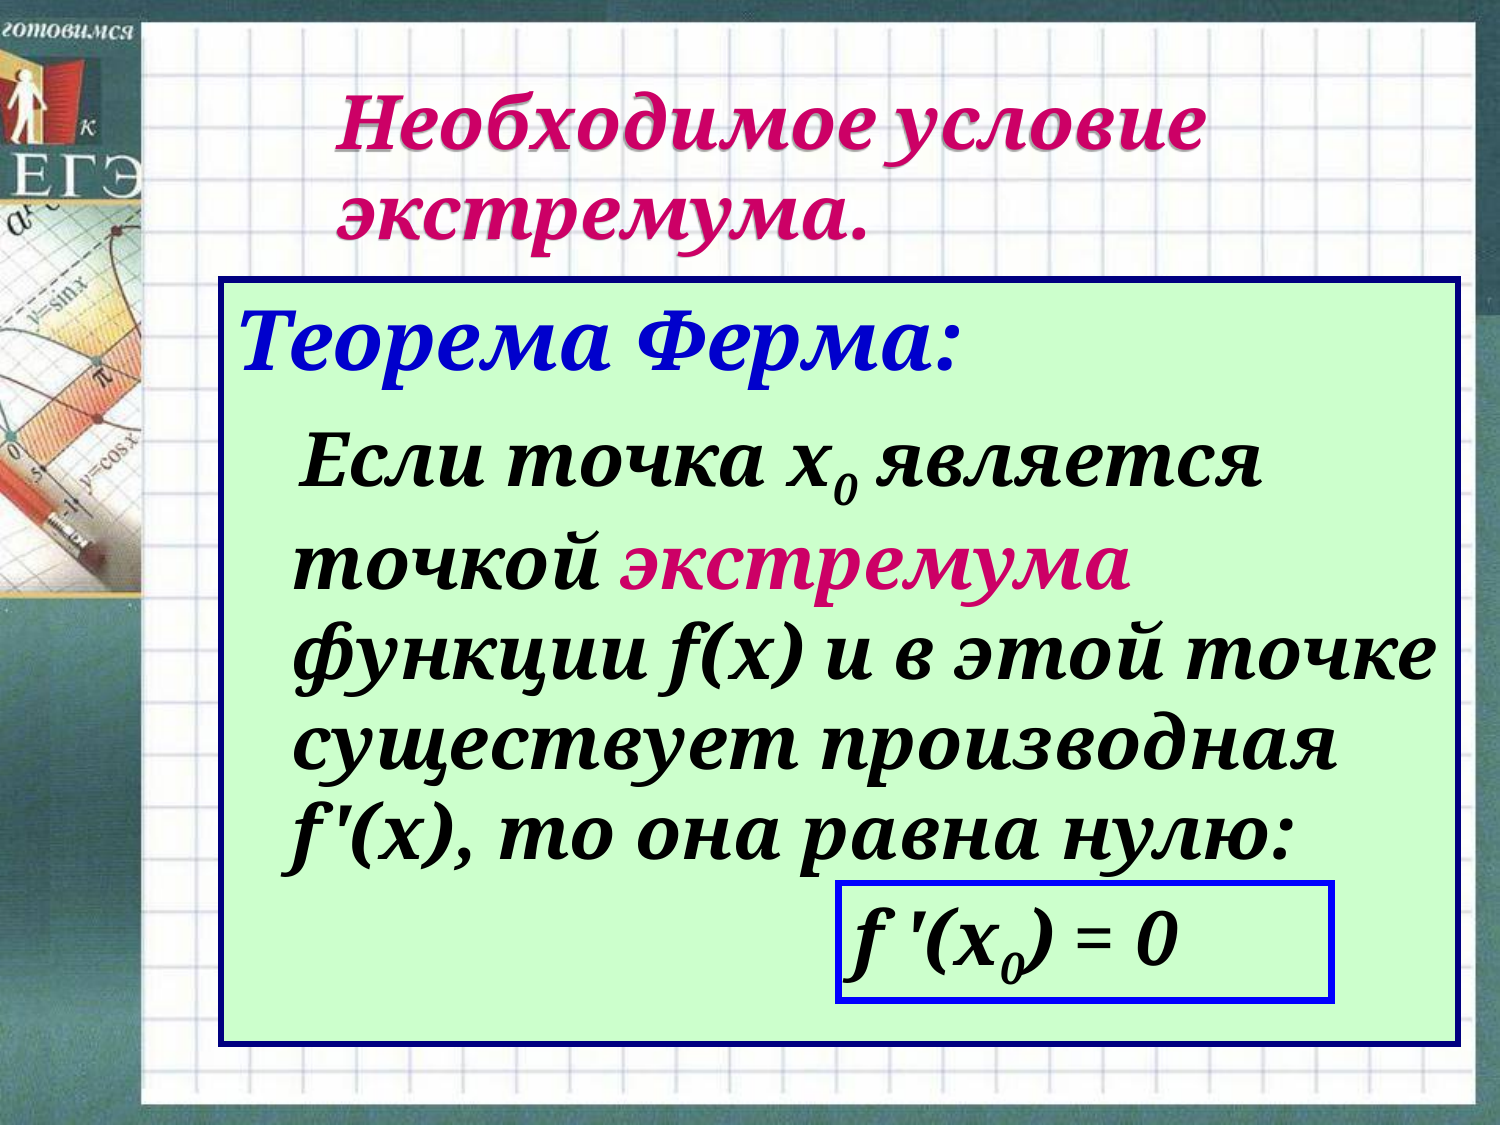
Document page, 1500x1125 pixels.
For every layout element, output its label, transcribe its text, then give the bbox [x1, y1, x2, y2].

text_box Теорема Ферма: Если точка х0 является точкой экстремума функции f(х) и в этой точке существует производная f'(x), то она равна нулю: [220, 279, 1459, 1045]
text_box Необходимое условие экстремума. [322, 66, 1500, 262]
picture [0, 0, 1500, 1125]
text_box f '(x0) = 0 [838, 883, 1332, 1001]
